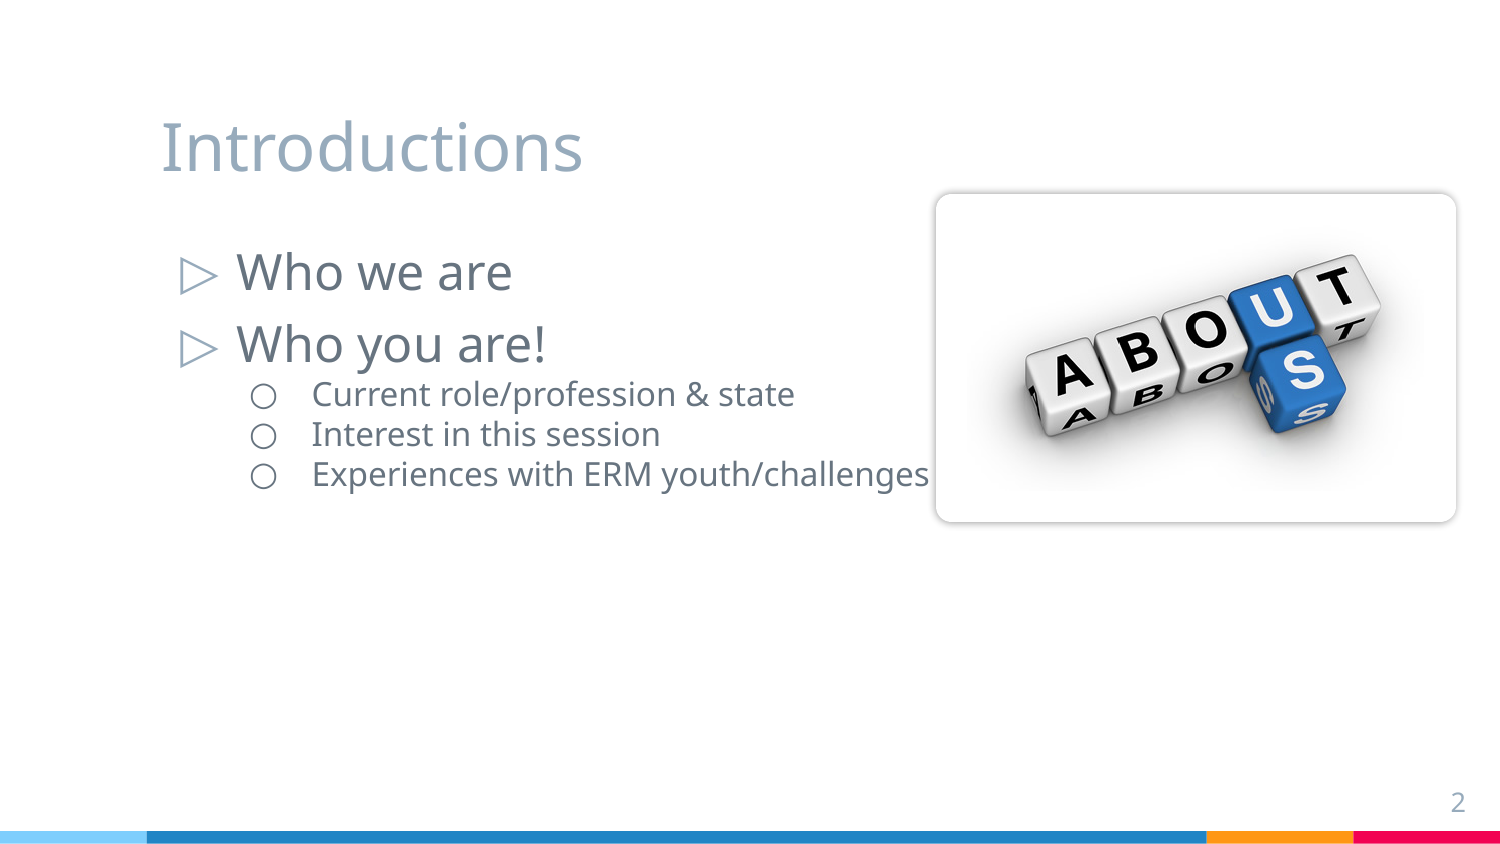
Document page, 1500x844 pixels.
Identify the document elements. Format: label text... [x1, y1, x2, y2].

picture [966, 224, 1425, 492]
list Who we are Who you are! Current role/profession & state Interest in this session Experiences with ERM youth/challenges [146, 225, 1216, 809]
slide_number 2 [1391, 770, 1482, 822]
title Introductions [146, 58, 1207, 200]
